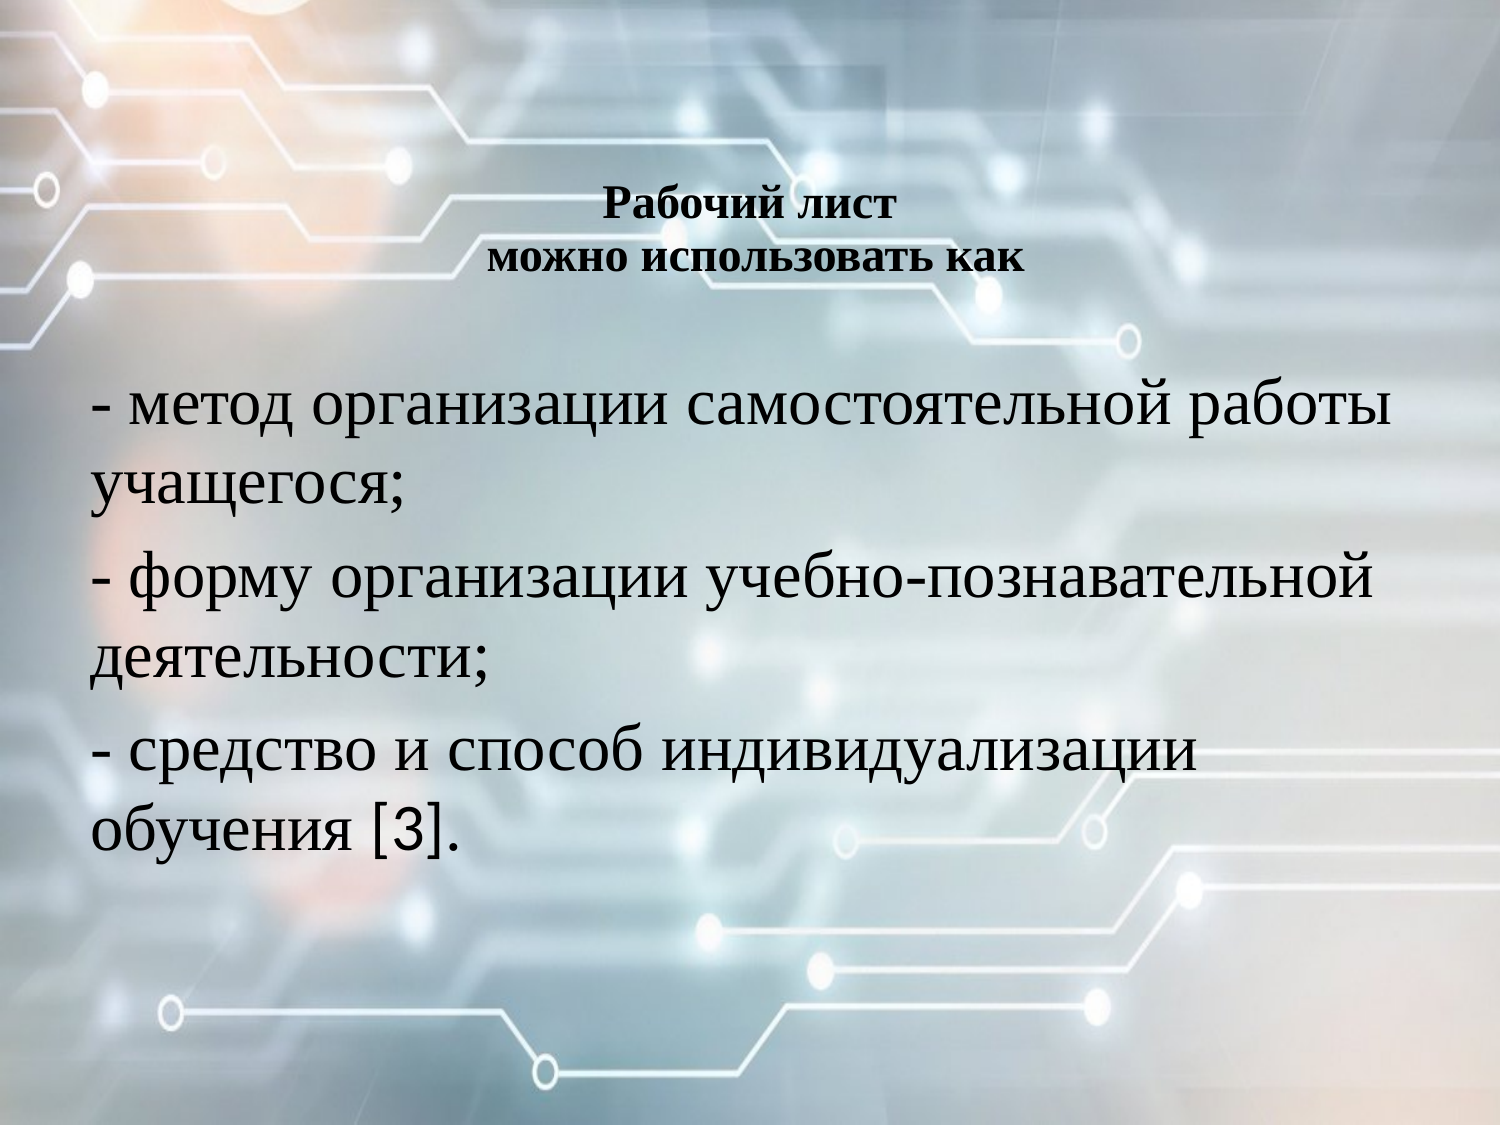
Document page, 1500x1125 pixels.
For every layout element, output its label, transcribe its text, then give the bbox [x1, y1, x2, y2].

title Рабочий лист можно использовать как [75, 113, 1425, 349]
list - метод организации самостоятельной работы учащегося; - форму организации учебно-познавательной деятельности; - средство и способ индивидуализации обучения [3]. [75, 349, 1425, 1005]
picture [0, 0, 1500, 1125]
